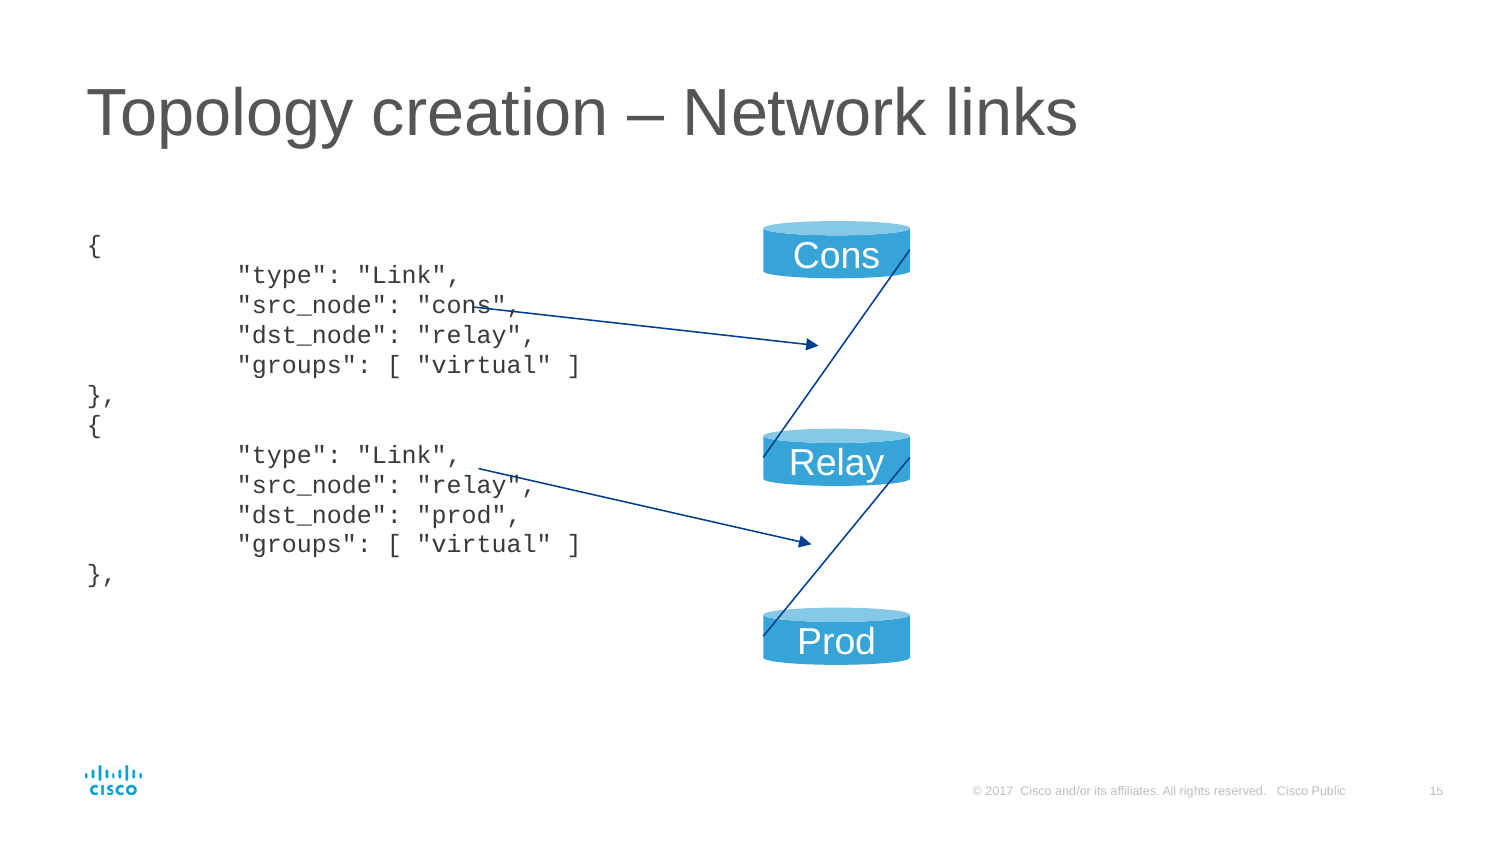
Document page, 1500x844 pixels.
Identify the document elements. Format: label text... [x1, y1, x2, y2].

title Topology creation – Network links [71, 55, 1441, 176]
list { "type": "Link", "src_node": "cons", "dst_node": "relay", "groups": [ "virtual" ] }, { "type": "Link", "src_node": "relay", "dst_node": "prod", "groups": [ "virtual" ] }, [71, 221, 1441, 741]
text_box Relay [761, 426, 913, 489]
picture [78, 758, 148, 803]
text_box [478, 468, 812, 545]
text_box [473, 306, 819, 346]
text_box Cons [761, 218, 913, 281]
text_box Prod [761, 605, 913, 667]
